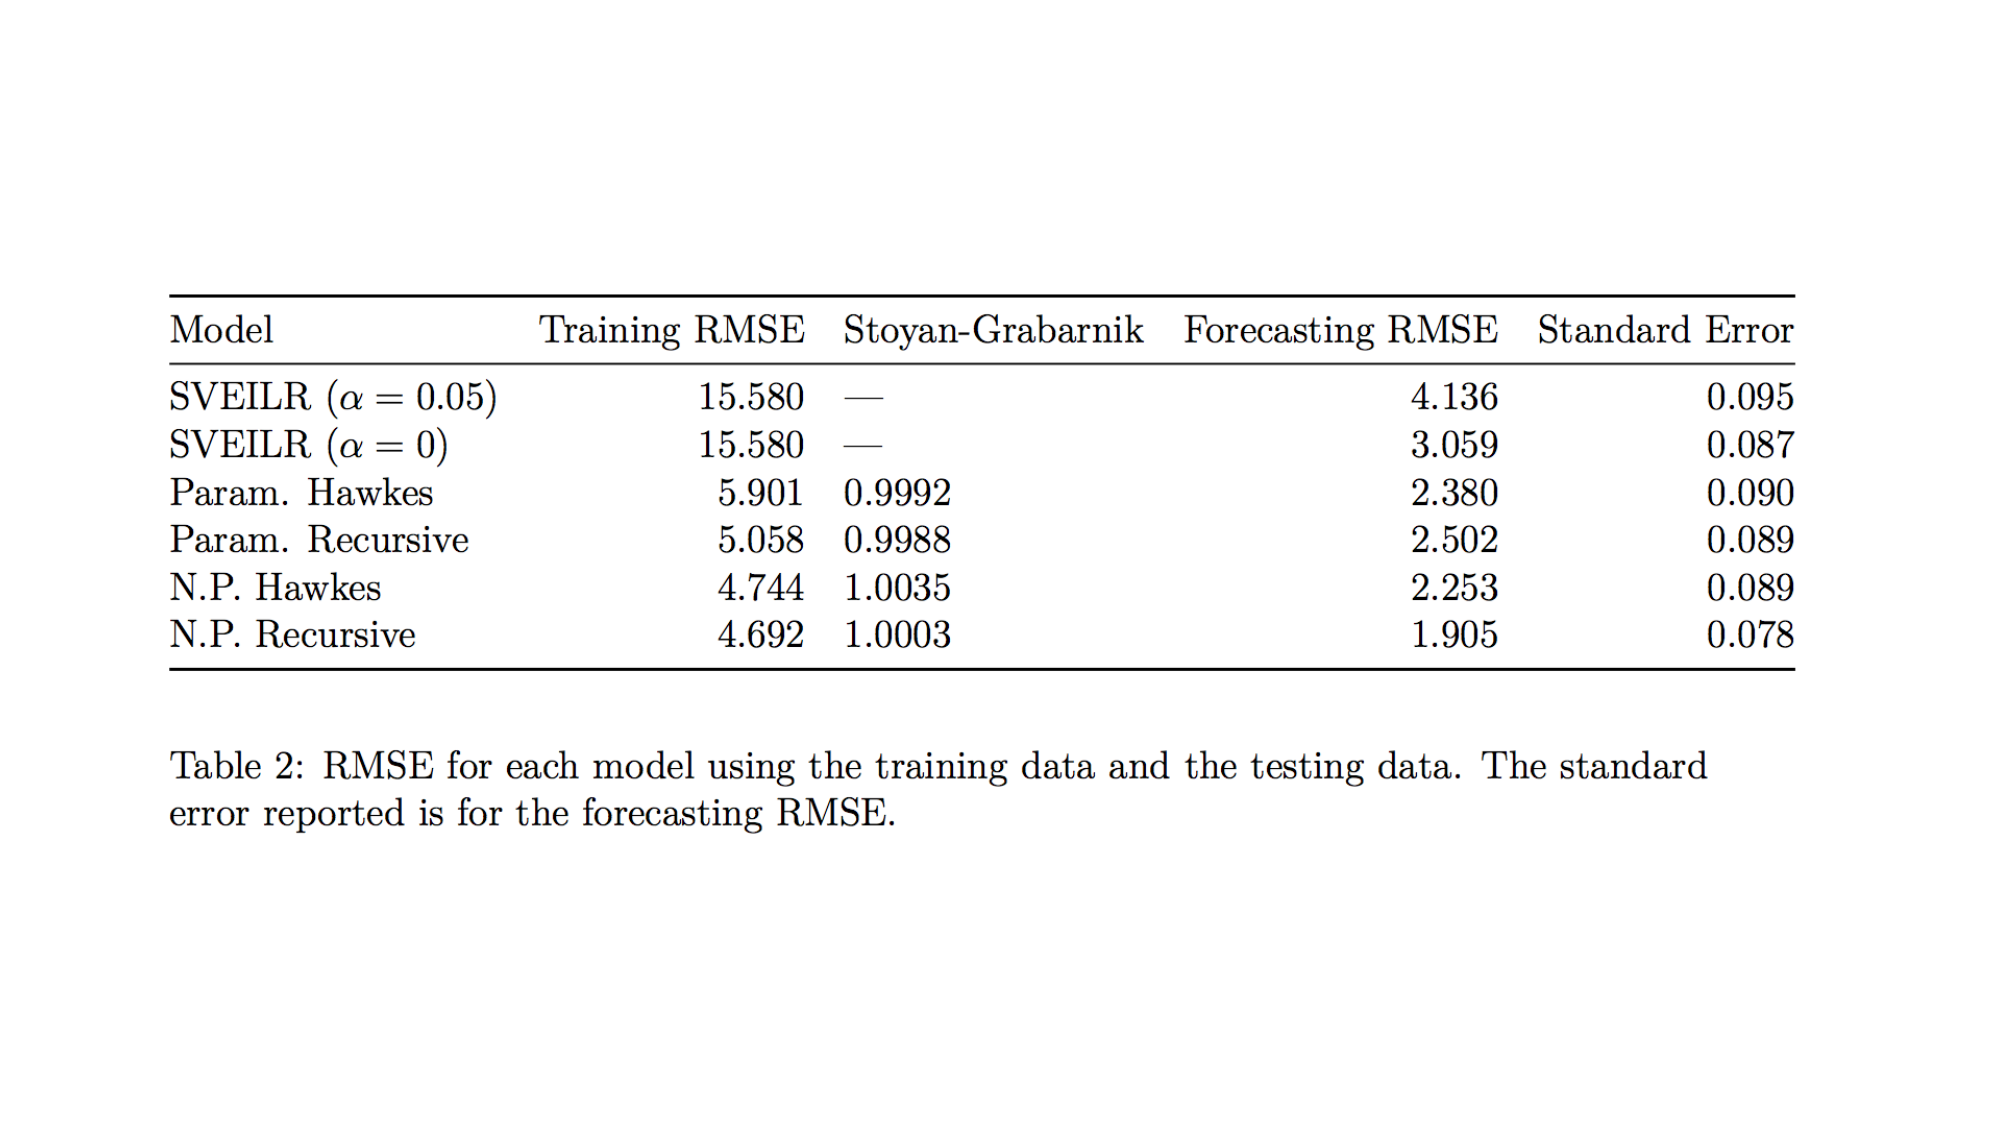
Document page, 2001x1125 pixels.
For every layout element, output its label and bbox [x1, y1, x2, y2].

picture [114, 210, 1884, 913]
